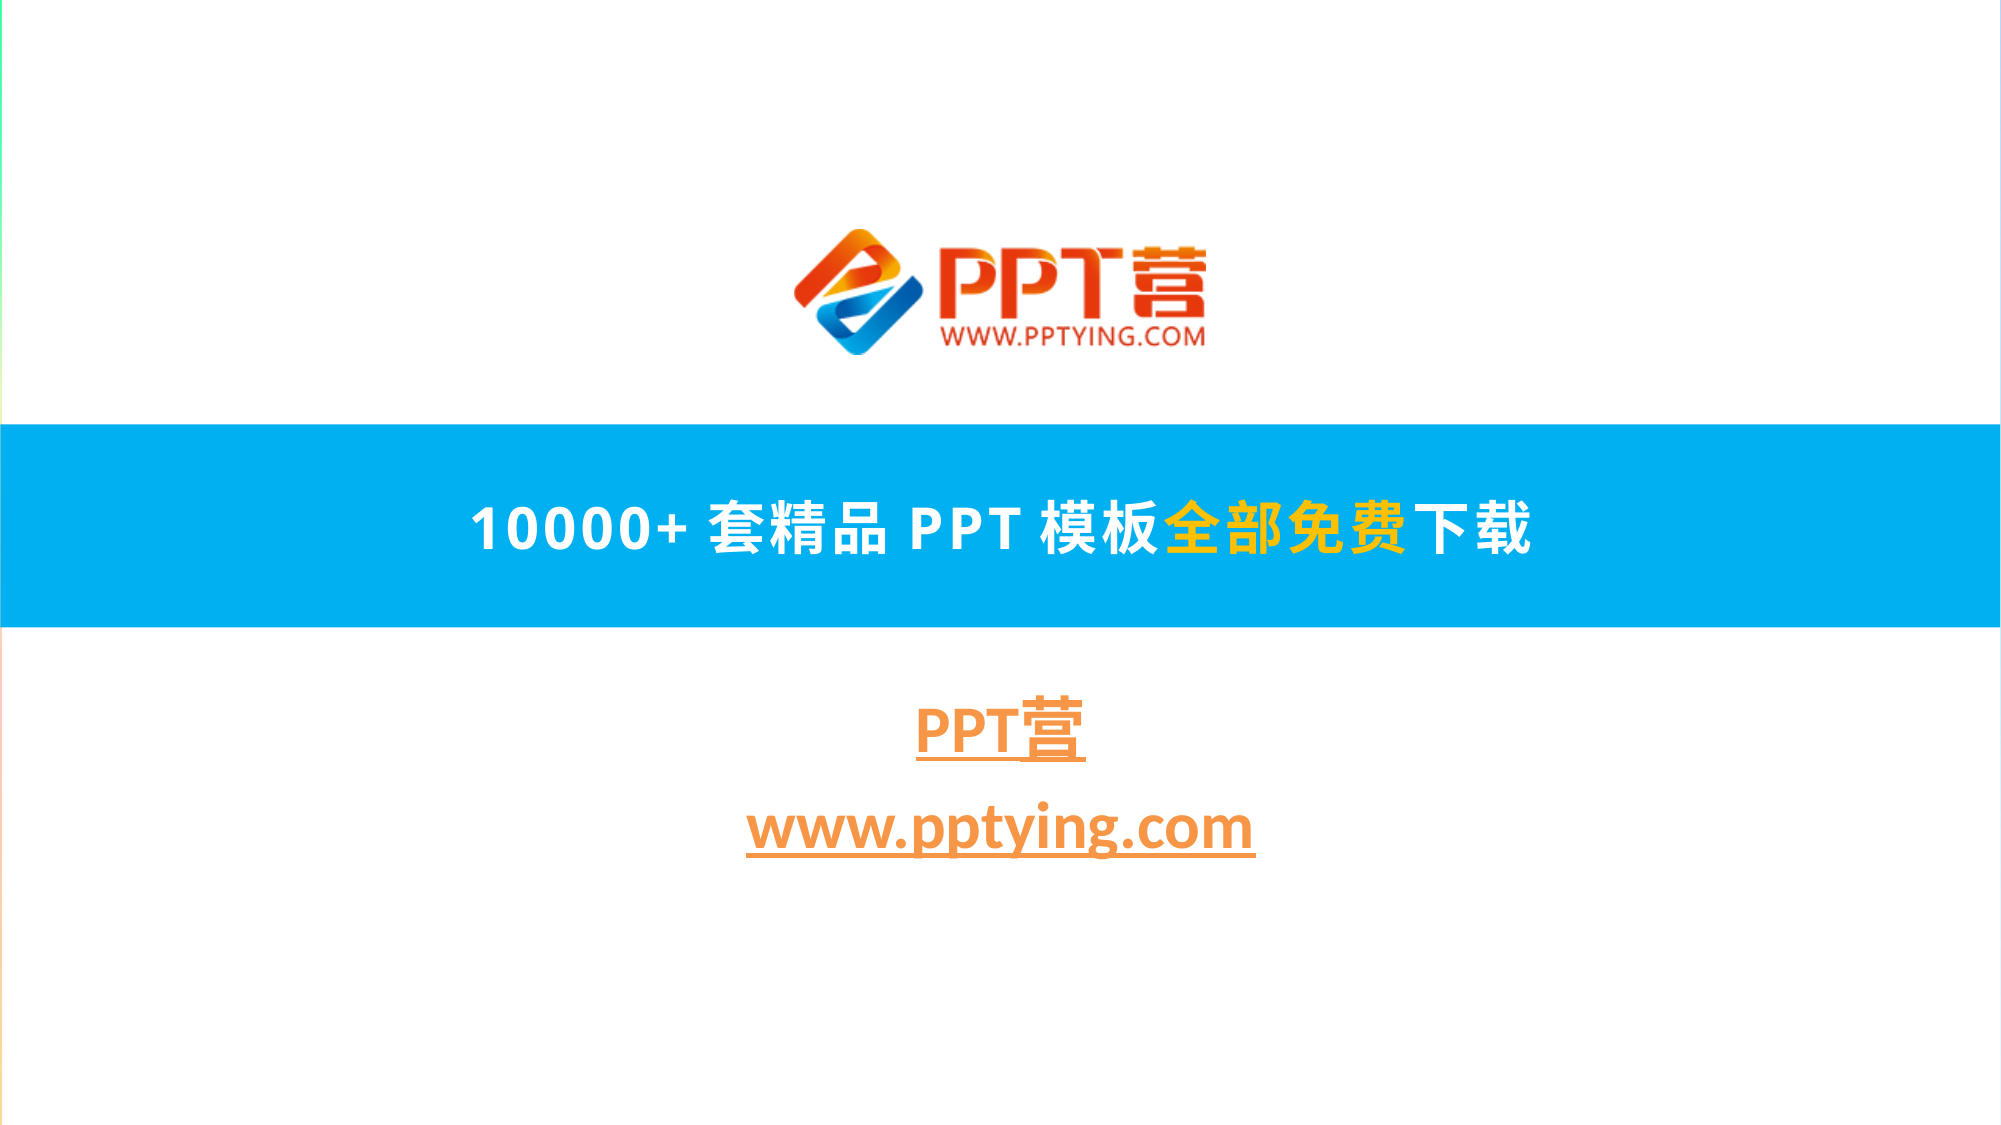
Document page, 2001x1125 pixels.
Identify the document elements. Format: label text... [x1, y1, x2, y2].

text_box [0, 629, 2001, 1125]
text_box PPT营 www.pptying.com [689, 678, 1313, 870]
text_box [0, 0, 2001, 422]
picture [794, 229, 1206, 355]
text_box 10000+套精品PPT模板全部免费下载 [0, 422, 2001, 629]
